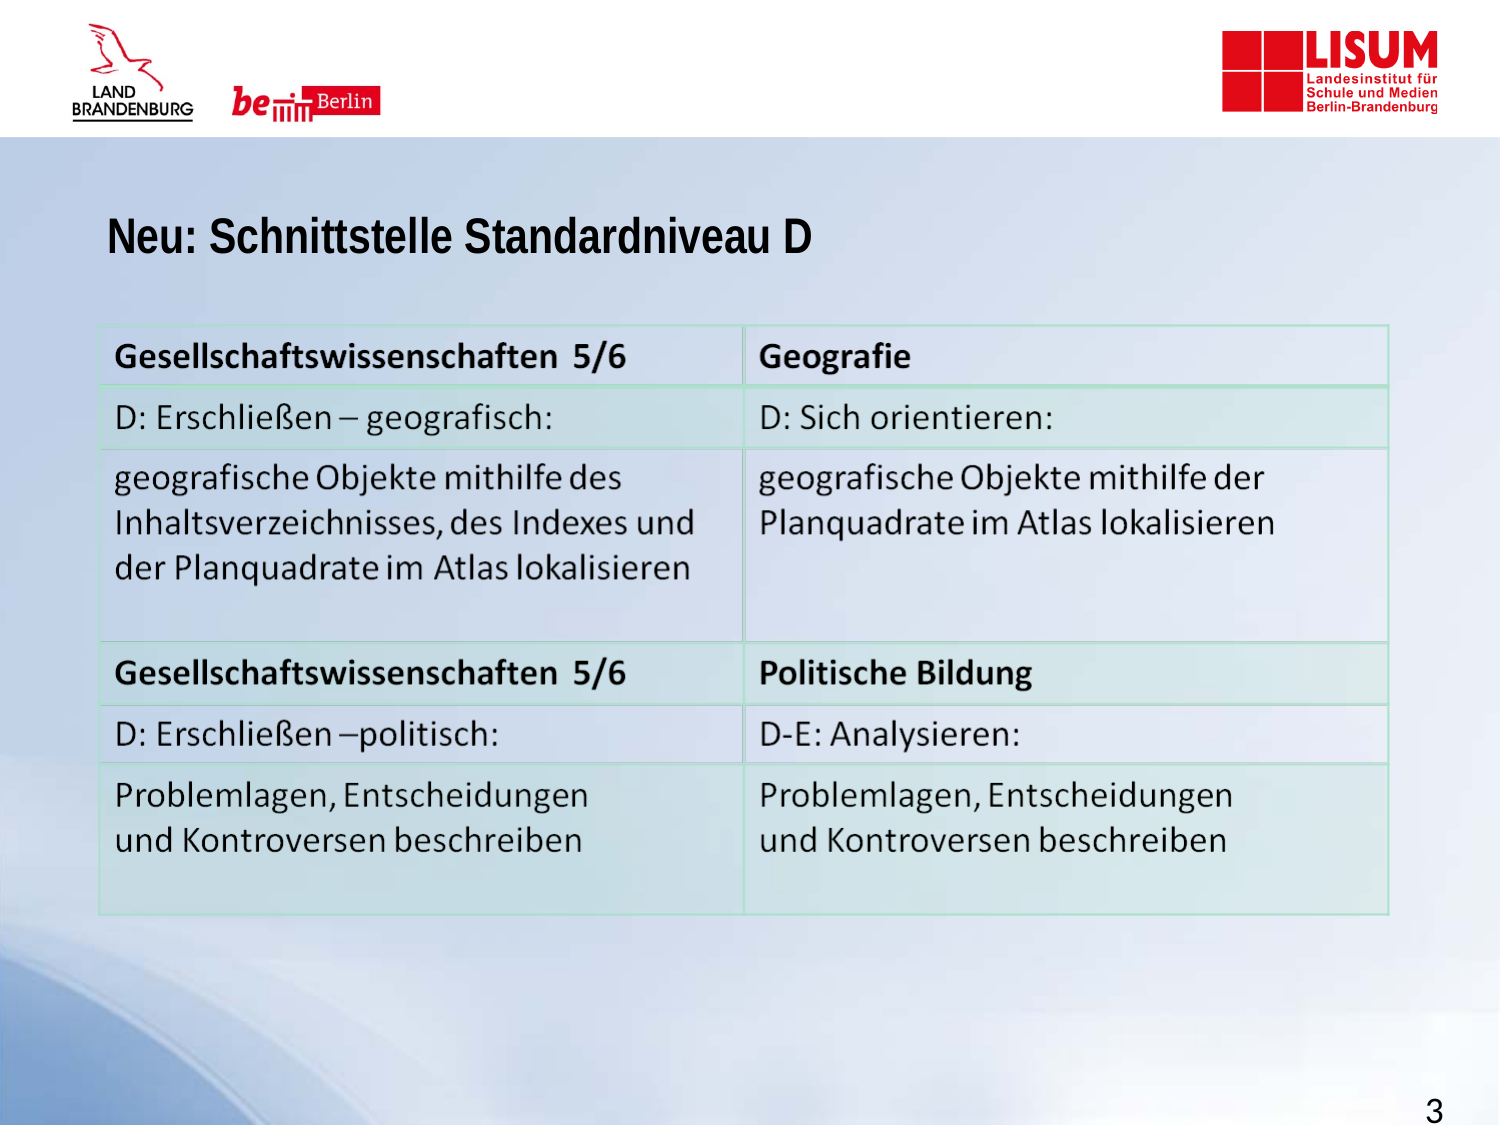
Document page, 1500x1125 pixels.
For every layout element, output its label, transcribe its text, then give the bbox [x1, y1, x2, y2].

picture [0, 138, 1500, 1125]
picture [69, 19, 384, 126]
text_box Neu: Schnittstelle Standardniveau D [92, 196, 829, 312]
text_box 3 [1360, 1078, 1459, 1125]
